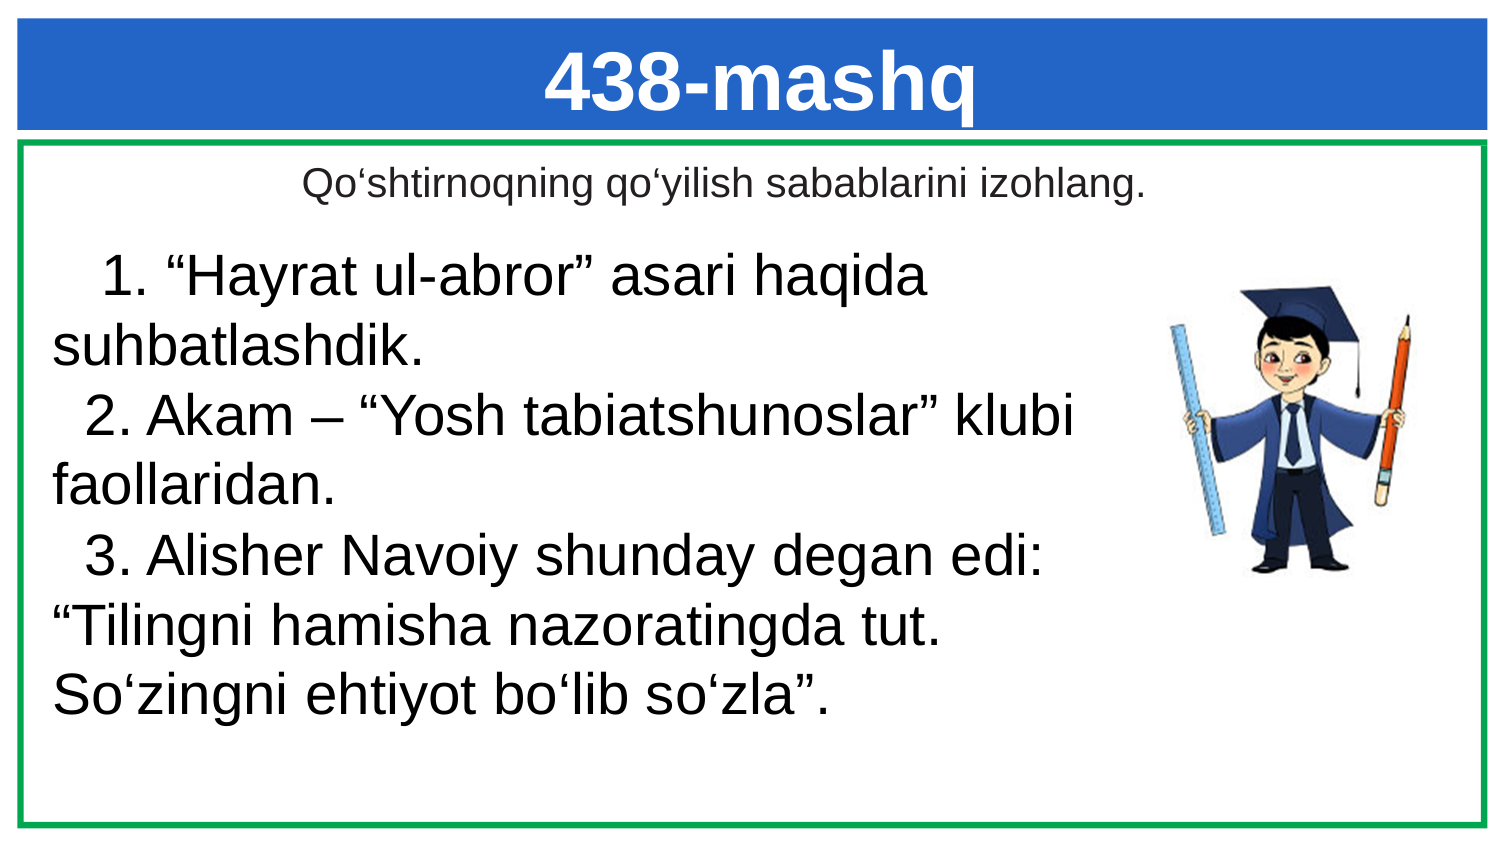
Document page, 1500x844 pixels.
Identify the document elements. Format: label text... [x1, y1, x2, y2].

text_box 1. “Hayrat ul-abror” asari haqida suhbatlashdik. 2. Akam – “Yosh tabiatshunoslar” klubi faollaridan. 3. Alisher Navoiy shunday degan edi: “Tilingni hamisha nazoratingda tut. So‘zingni ehtiyot bo‘lib so‘zla”. [37, 229, 1103, 734]
list Qo‘shtirnoqning qo‘yilish sabablarini izohlang. [84, 155, 1369, 207]
title 438-mashq [78, 26, 1422, 128]
picture [1166, 265, 1418, 579]
